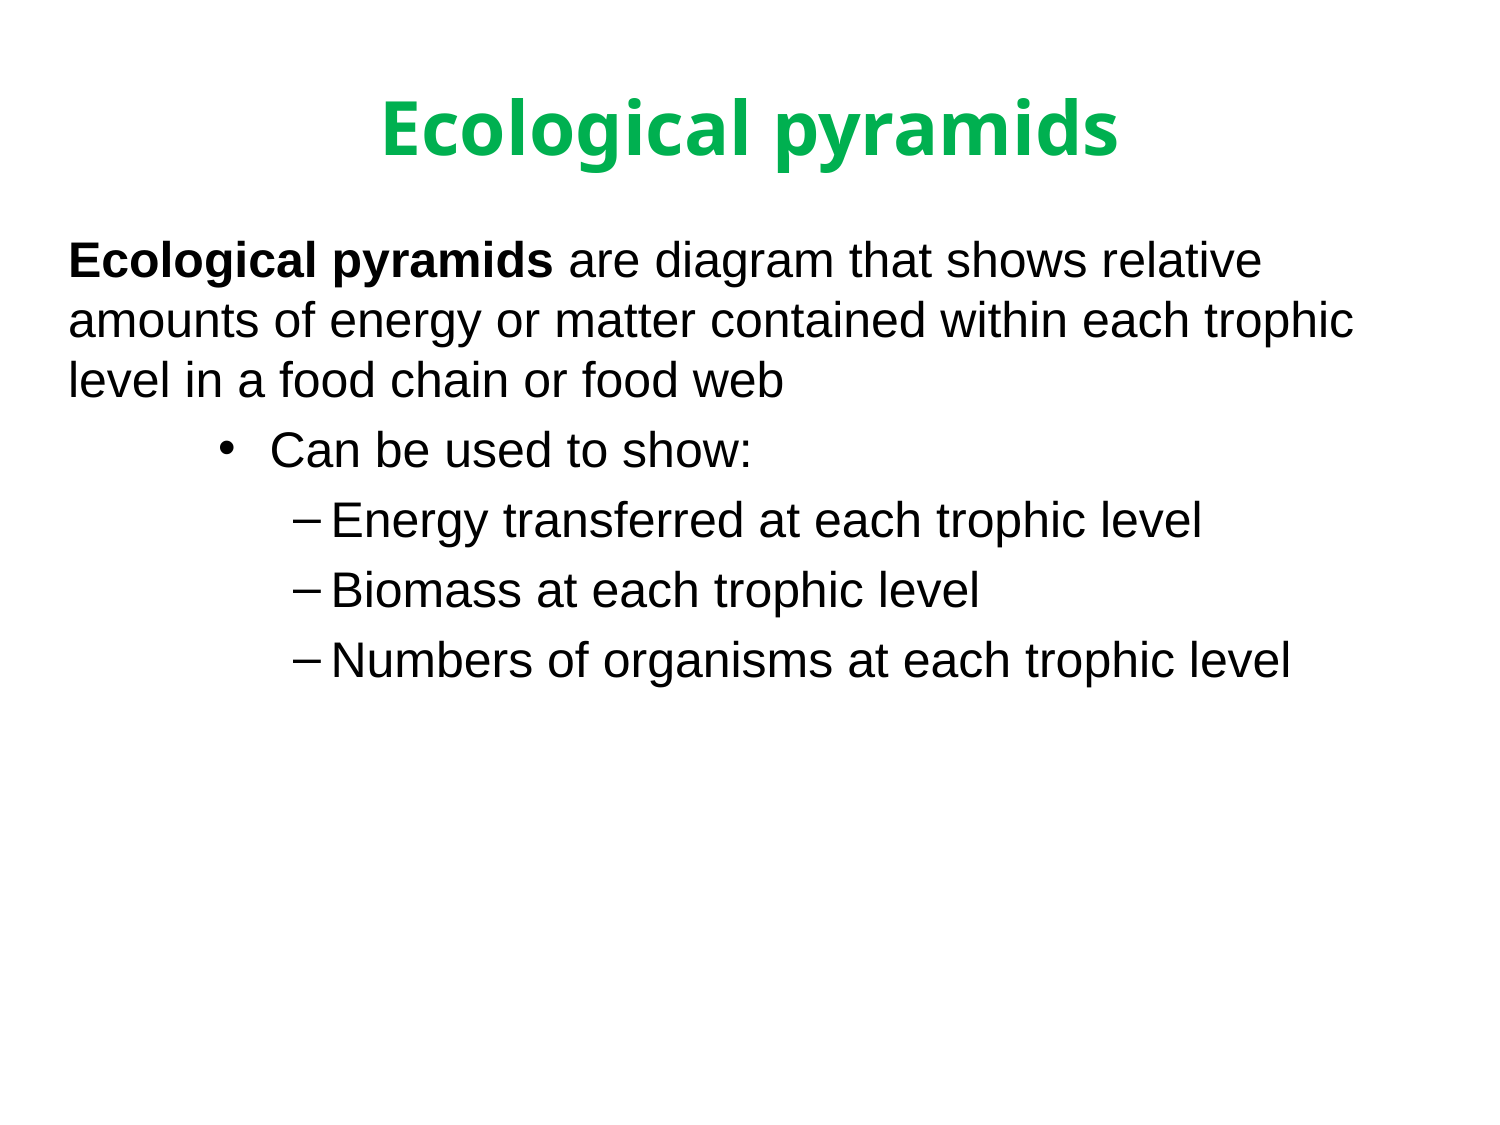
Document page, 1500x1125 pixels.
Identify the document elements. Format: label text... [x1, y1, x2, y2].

text_box Ecological pyramids are diagram that shows relative amounts of energy or matter contained within each trophic level in a food chain or food web Can be used to show: Energy transferred at each trophic level Biomass at each trophic level Numbers of organisms at each trophic level [53, 219, 1456, 1016]
text_box Ecological pyramids [74, 30, 1425, 219]
